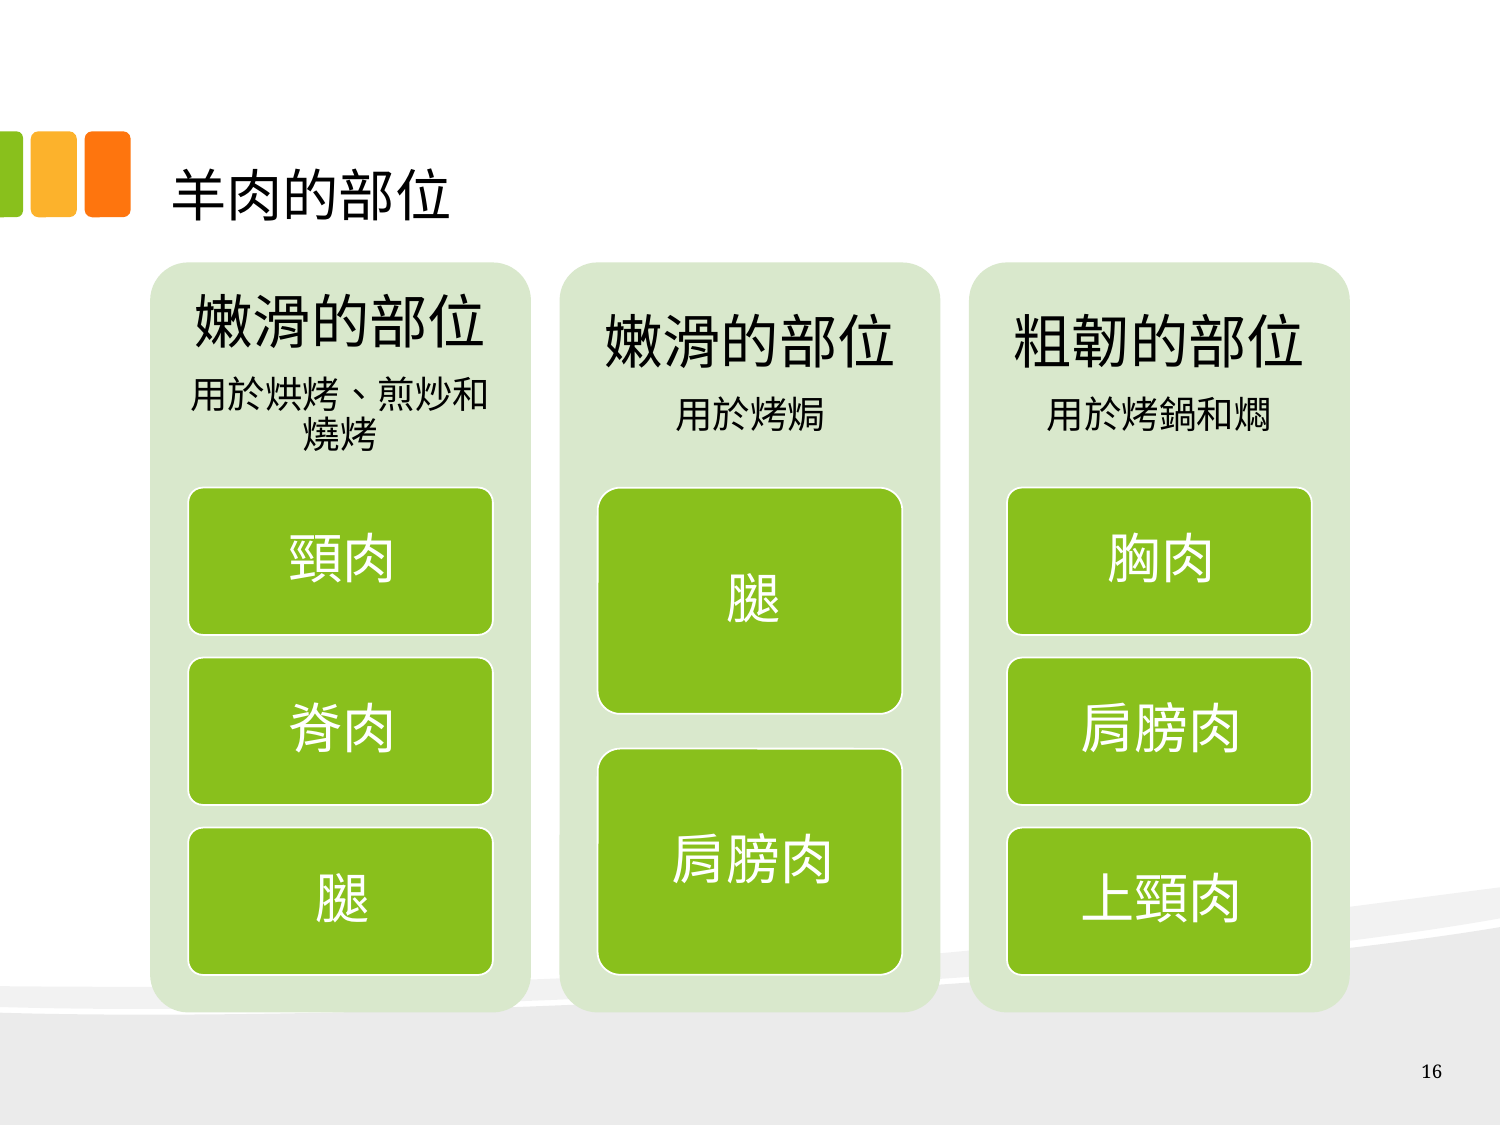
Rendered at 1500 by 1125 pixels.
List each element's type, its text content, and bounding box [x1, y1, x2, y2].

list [149, 262, 1351, 1013]
slide_number 16 [1362, 1057, 1463, 1088]
title 羊肉的部位 [150, 24, 1350, 238]
